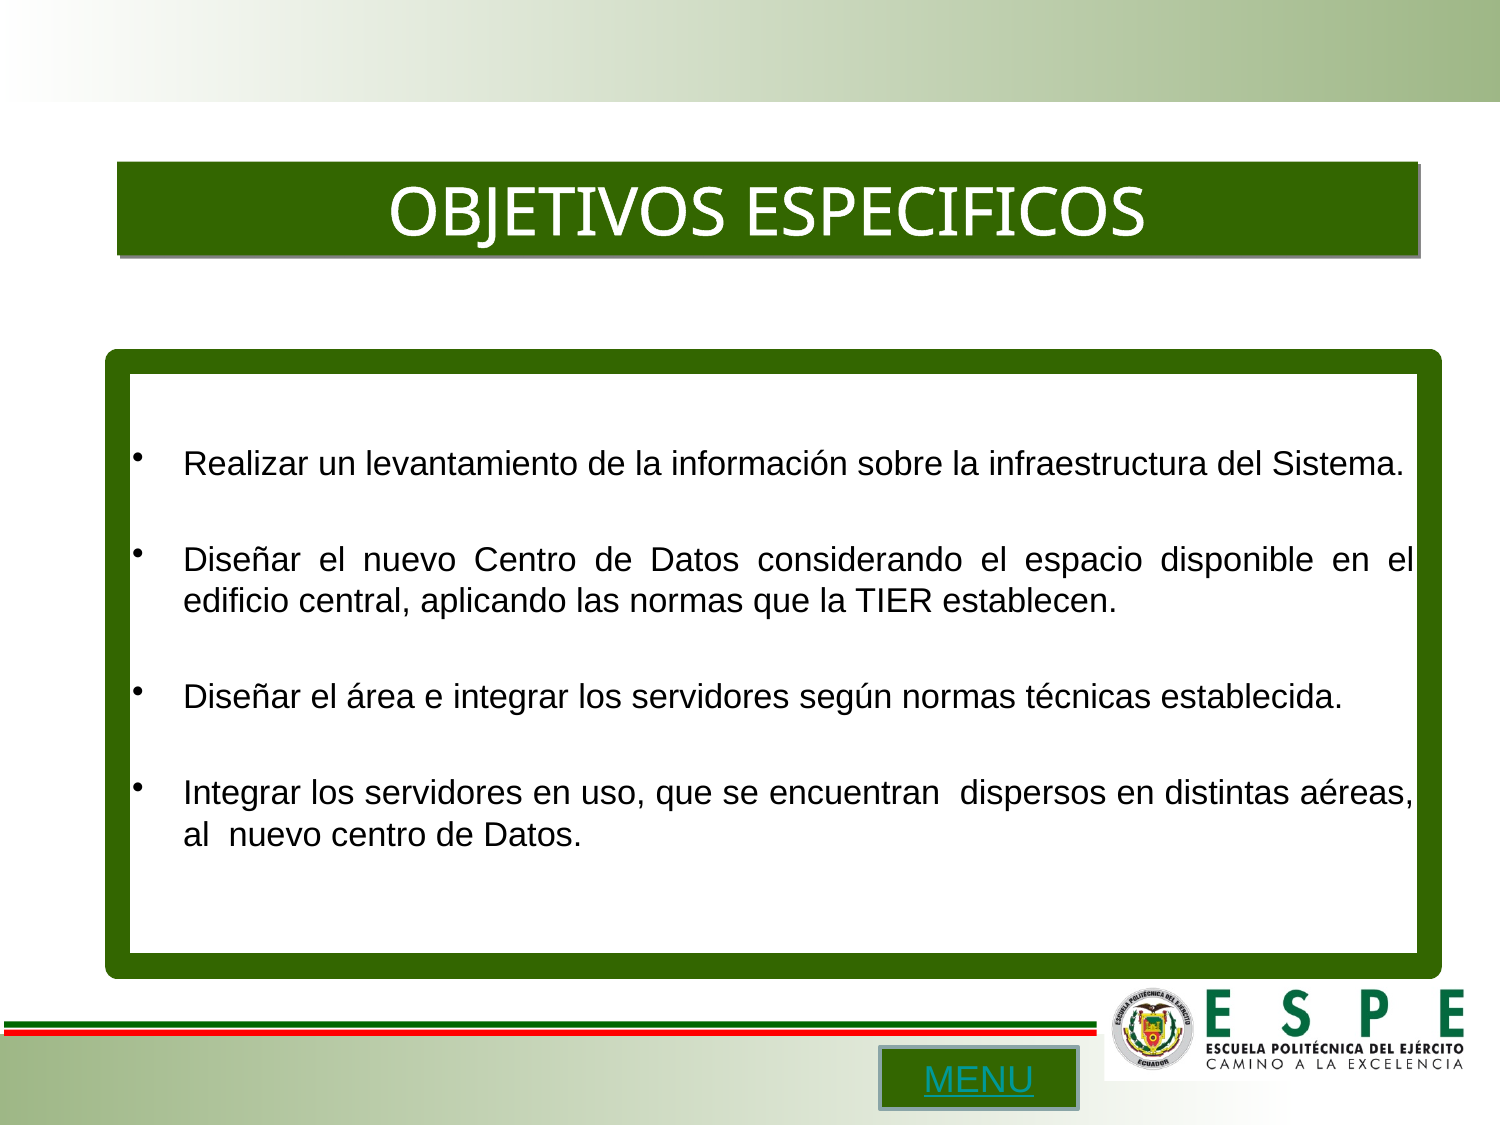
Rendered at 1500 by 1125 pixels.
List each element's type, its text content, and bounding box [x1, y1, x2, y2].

text_box OBJETIVOS ESPECIFICOS [117, 161, 1418, 256]
picture [1104, 976, 1483, 1081]
list Realizar un levantamiento de la información sobre la infraestructura del Sistema. Diseñar el nuevo Centro de Datos considerando el espacio disponible en el edificio central, aplicando las normas que la TIER establecen. Diseñar el área e integrar los servidores según normas técnicas establecida. Integrar los servidores en uso, que se encuentran dispersos en distintas aéreas, al nuevo centro de Datos. [115, 360, 1432, 968]
text_box MENU [878, 1045, 1080, 1111]
